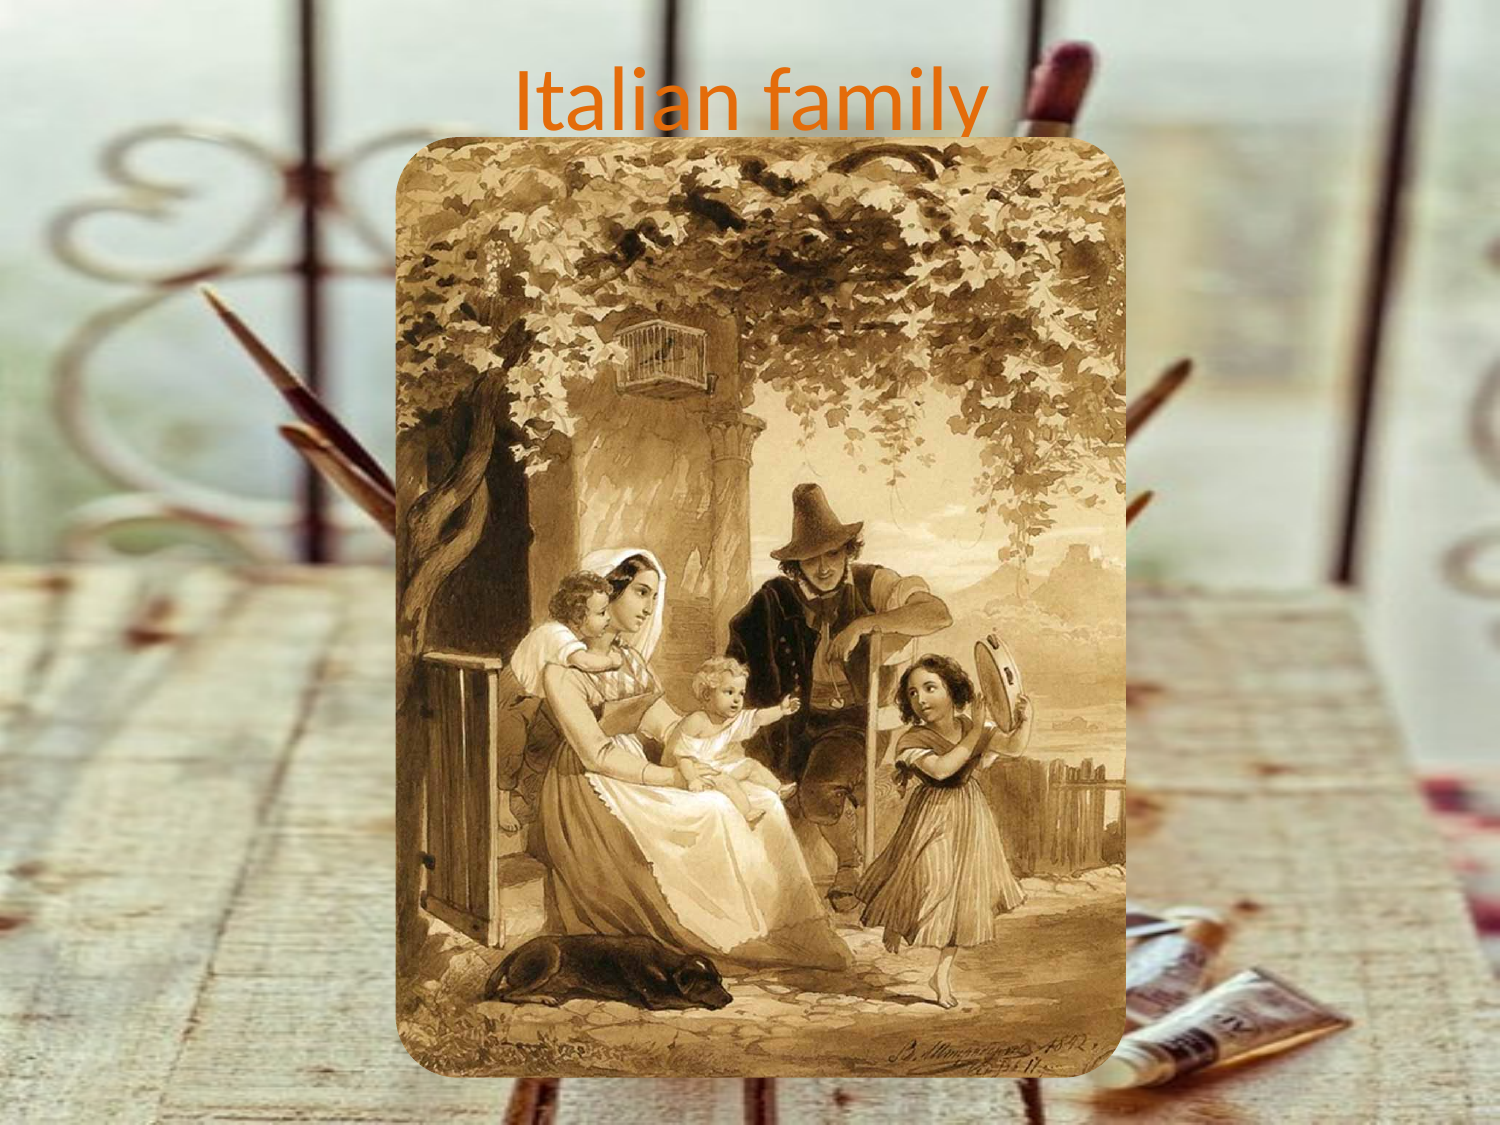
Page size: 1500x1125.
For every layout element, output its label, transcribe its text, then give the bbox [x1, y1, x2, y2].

picture [0, 0, 1500, 1125]
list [395, 136, 1127, 1078]
title Italian family [76, 0, 1427, 188]
